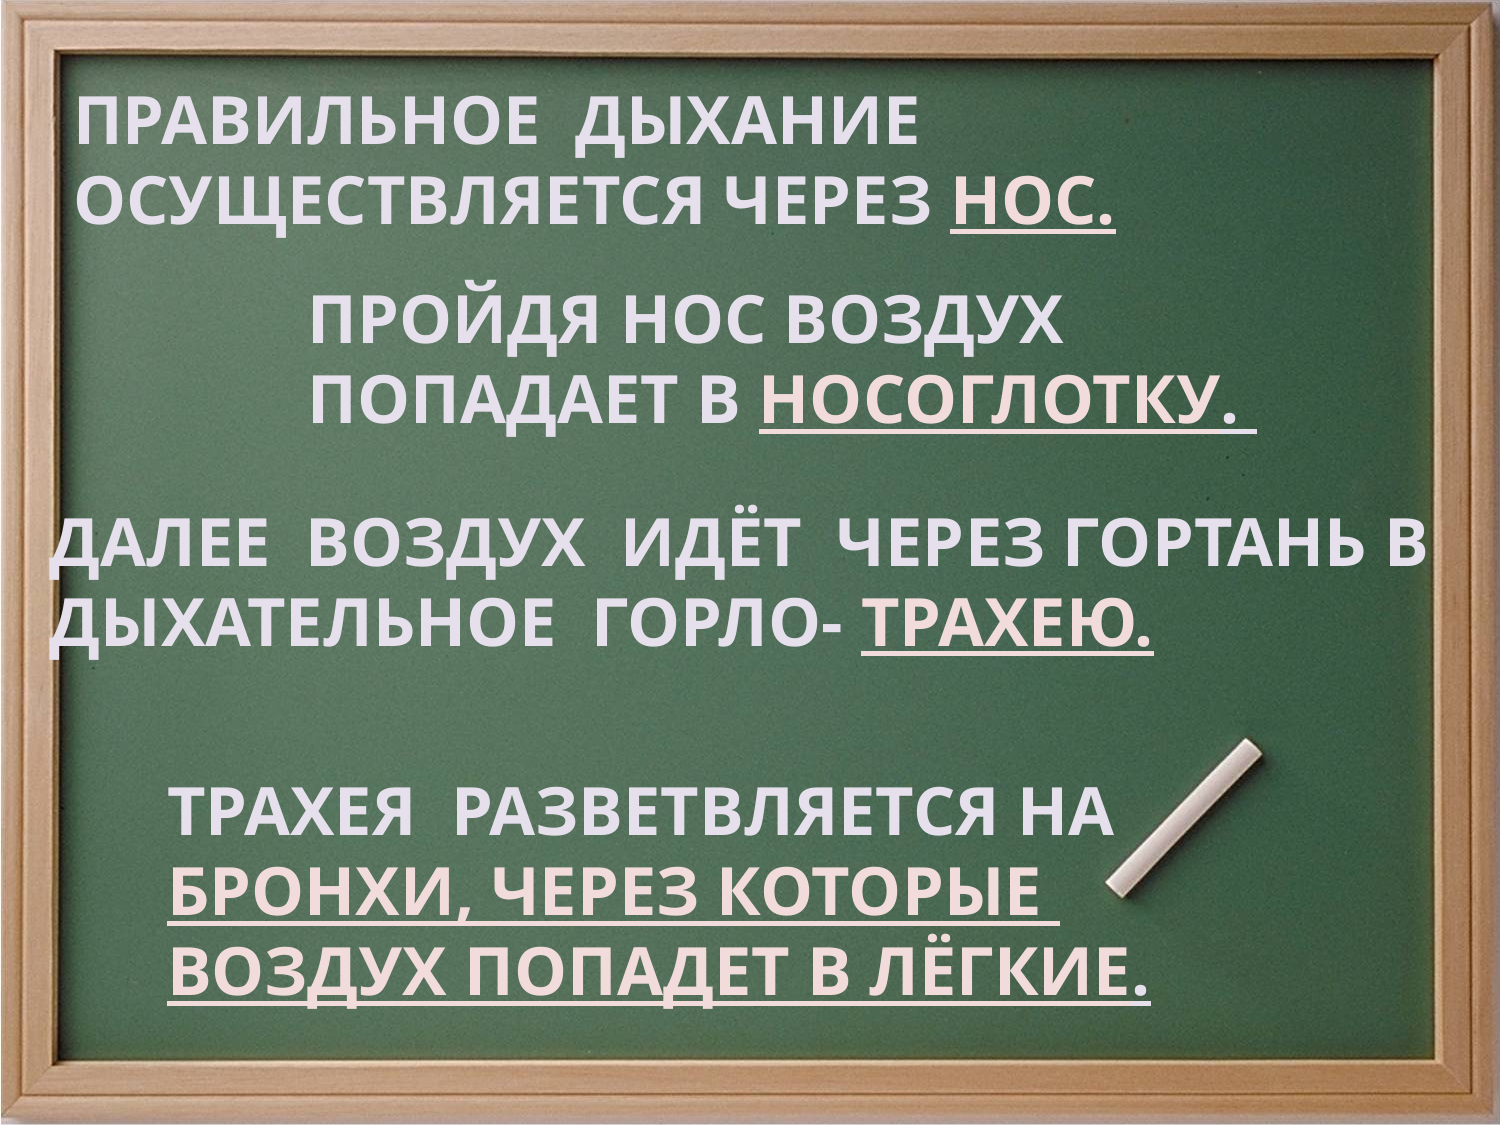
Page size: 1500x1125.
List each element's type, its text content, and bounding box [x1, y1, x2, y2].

text_box ДАЛЕЕ ВОЗДУХ ИДЁТ ЧЕРЕЗ ГОРТАНЬ В ДЫХАТЕЛЬНОЕ ГОРЛО- ТРАХЕЮ. [35, 492, 1500, 667]
text_box ТРАХЕЯ РАЗВЕТВЛЯЕТСЯ НА БРОНХИ, ЧЕРЕЗ КОТОРЫЕ ВОЗДУХ ПОПАДЕТ В ЛЁГКИЕ. [152, 761, 1348, 1017]
picture [0, 0, 1500, 1125]
text_box ПРОЙДЯ НОС ВОЗДУХ ПОПАДАЕТ В НОСОГЛОТКУ. [292, 269, 1454, 445]
text_box ПРАВИЛЬНОЕ ДЫХАНИЕ ОСУЩЕСТВЛЯЕТСЯ ЧЕРЕЗ НОС. [58, 70, 1407, 245]
